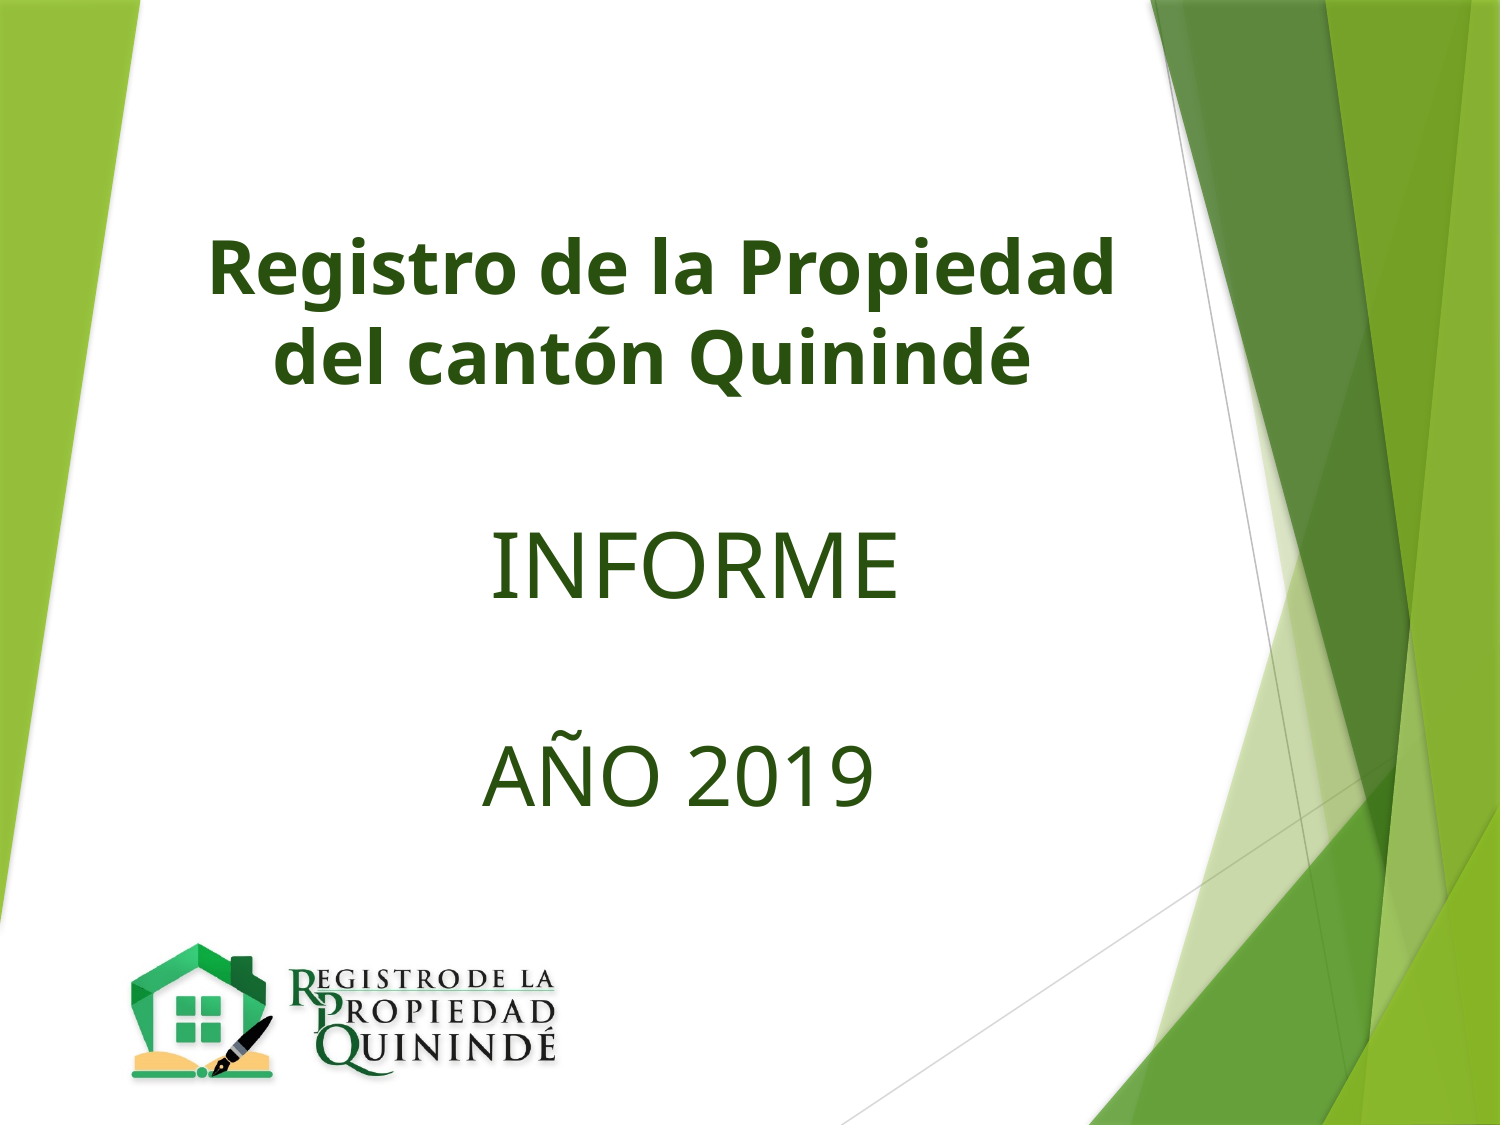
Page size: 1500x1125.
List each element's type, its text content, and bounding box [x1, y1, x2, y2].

text_box INFORME [88, 499, 1328, 624]
picture [87, 908, 598, 1117]
text_box Registro de la Propiedad del cantón Quinindé [131, 211, 1195, 407]
text_box AÑO 2019 [395, 716, 963, 831]
